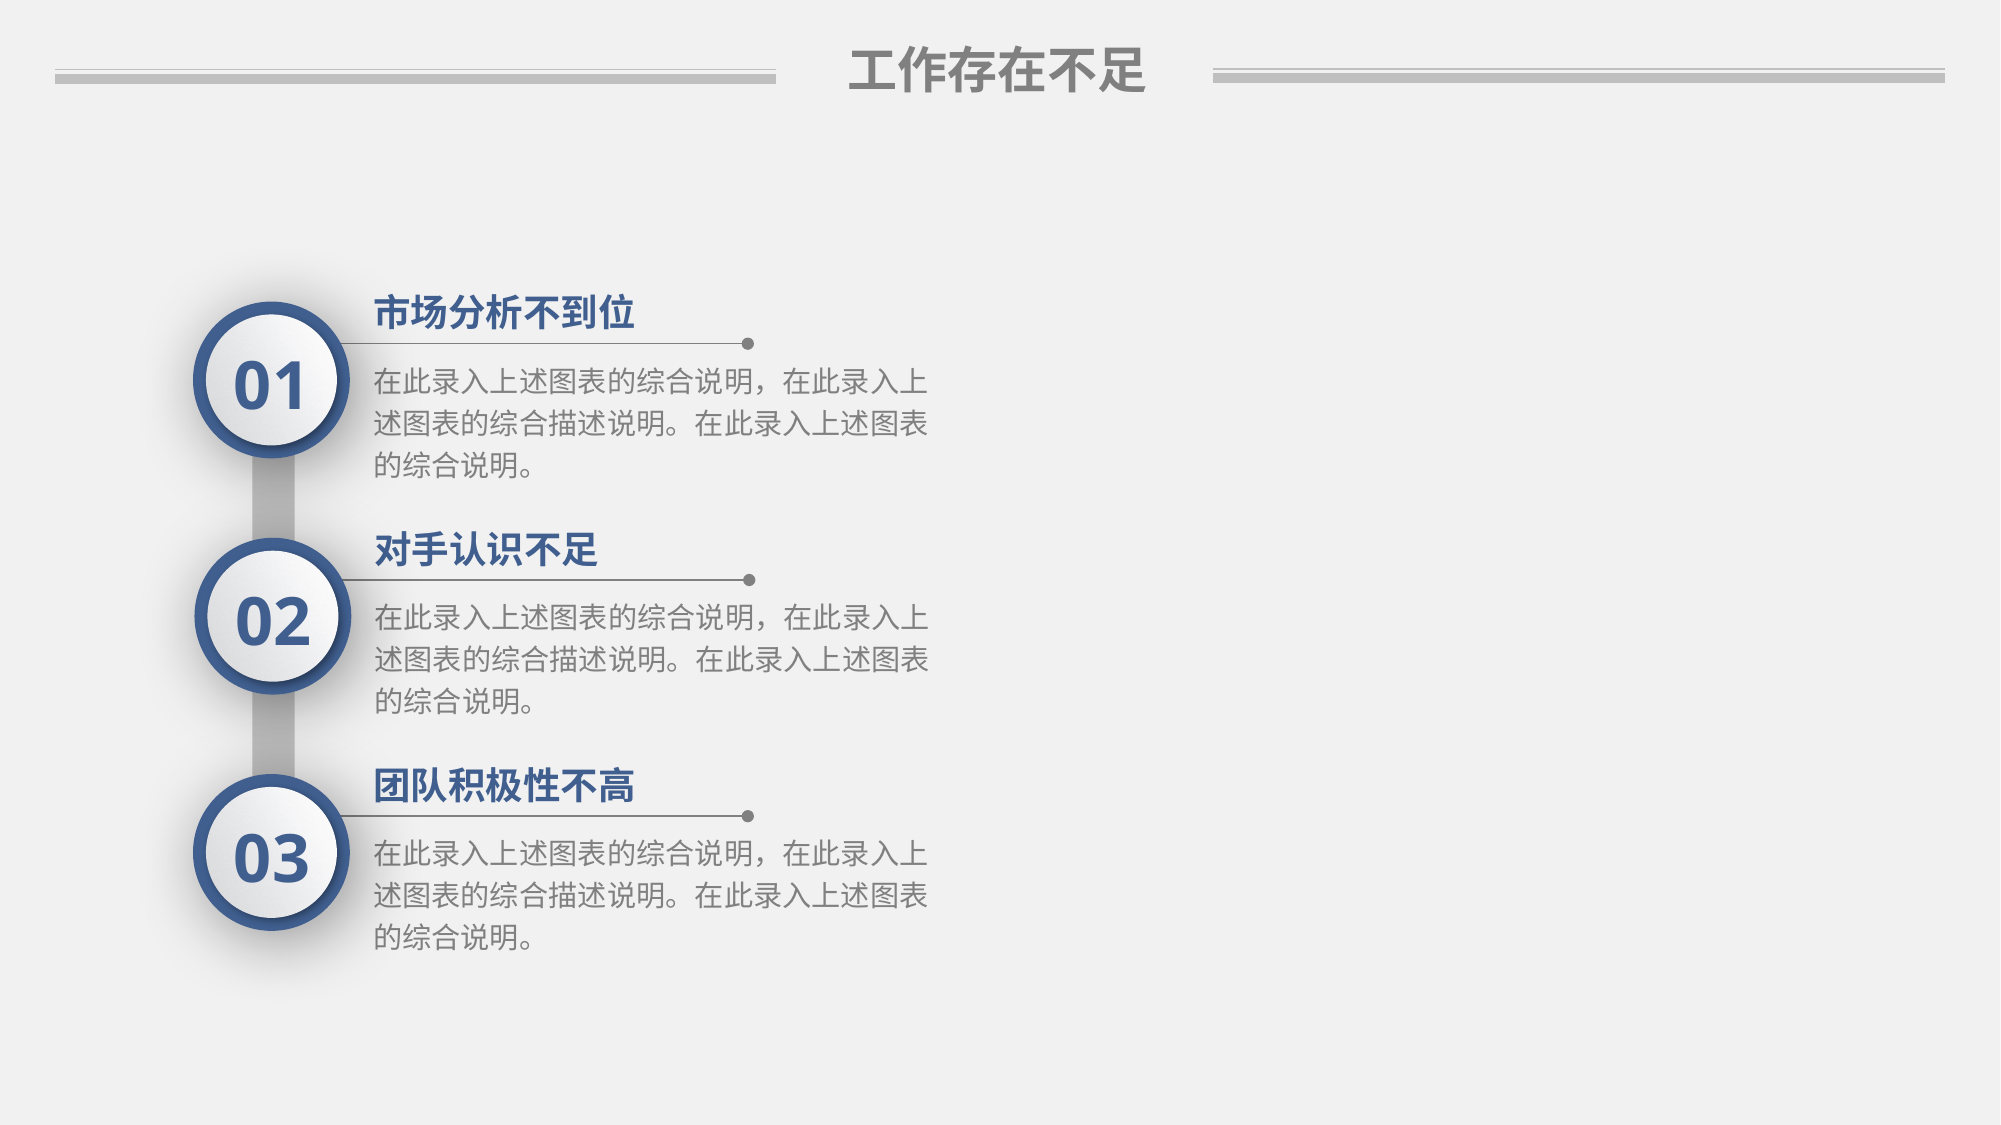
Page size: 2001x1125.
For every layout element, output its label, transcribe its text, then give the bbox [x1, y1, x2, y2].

text_box 市场分析不到位 [358, 281, 701, 342]
text_box 工作存在不足 [782, 30, 1213, 106]
text_box 在此录入上述图表的综合说明，在此录入上述图表的综合描述说明。在此录入上述图表的综合说明。 [358, 821, 959, 962]
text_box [192, 773, 352, 932]
text_box 对手认识不足 [359, 518, 702, 578]
text_box 团队积极性不高 [358, 754, 701, 815]
text_box 在此录入上述图表的综合说明，在此录入上述图表的综合描述说明。在此录入上述图表的综合说明。 [359, 584, 961, 726]
text_box 在此录入上述图表的综合说明，在此录入上述图表的综合描述说明。在此录入上述图表的综合说明。 [358, 348, 959, 490]
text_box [193, 537, 354, 695]
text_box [192, 301, 352, 459]
